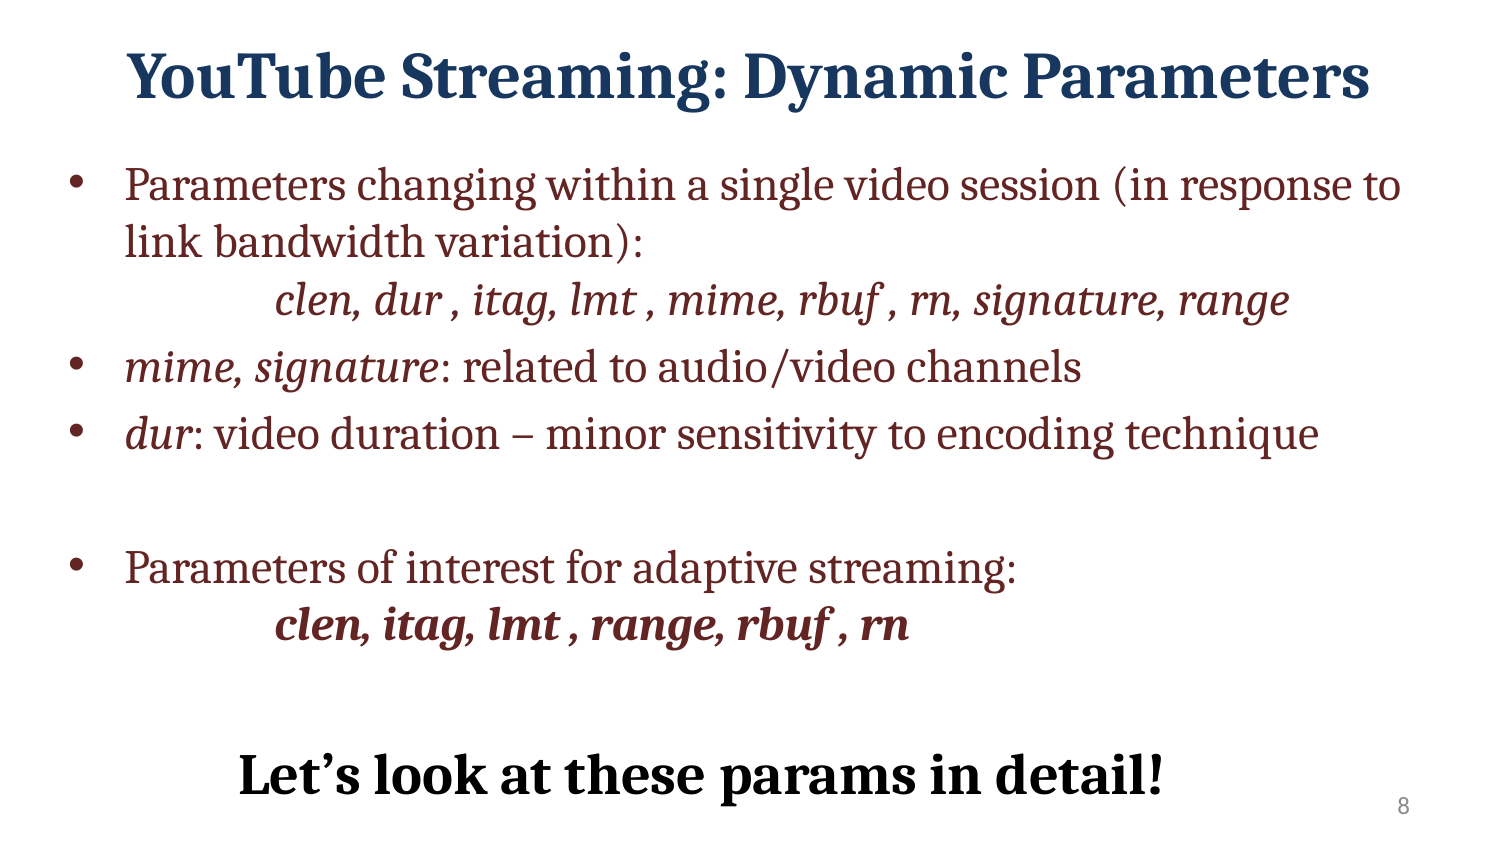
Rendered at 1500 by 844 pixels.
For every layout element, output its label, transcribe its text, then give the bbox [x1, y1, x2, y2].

list Parameters changing within a single video session (in response to link bandwidth variation): clen, dur , itag, lmt , mime, rbuf , rn, signature, range mime, signature: related to audio/video channels dur: video duration – minor sensitivity to encoding technique Parameters of interest for adaptive streaming: clen, itag, lmt , range, rbuf , rn [53, 144, 1447, 729]
slide_number 8 [1074, 782, 1425, 827]
text_box Let’s look at these params in detail! [159, 728, 1247, 813]
title YouTube Streaming: Dynamic Parameters [0, 20, 1500, 124]
